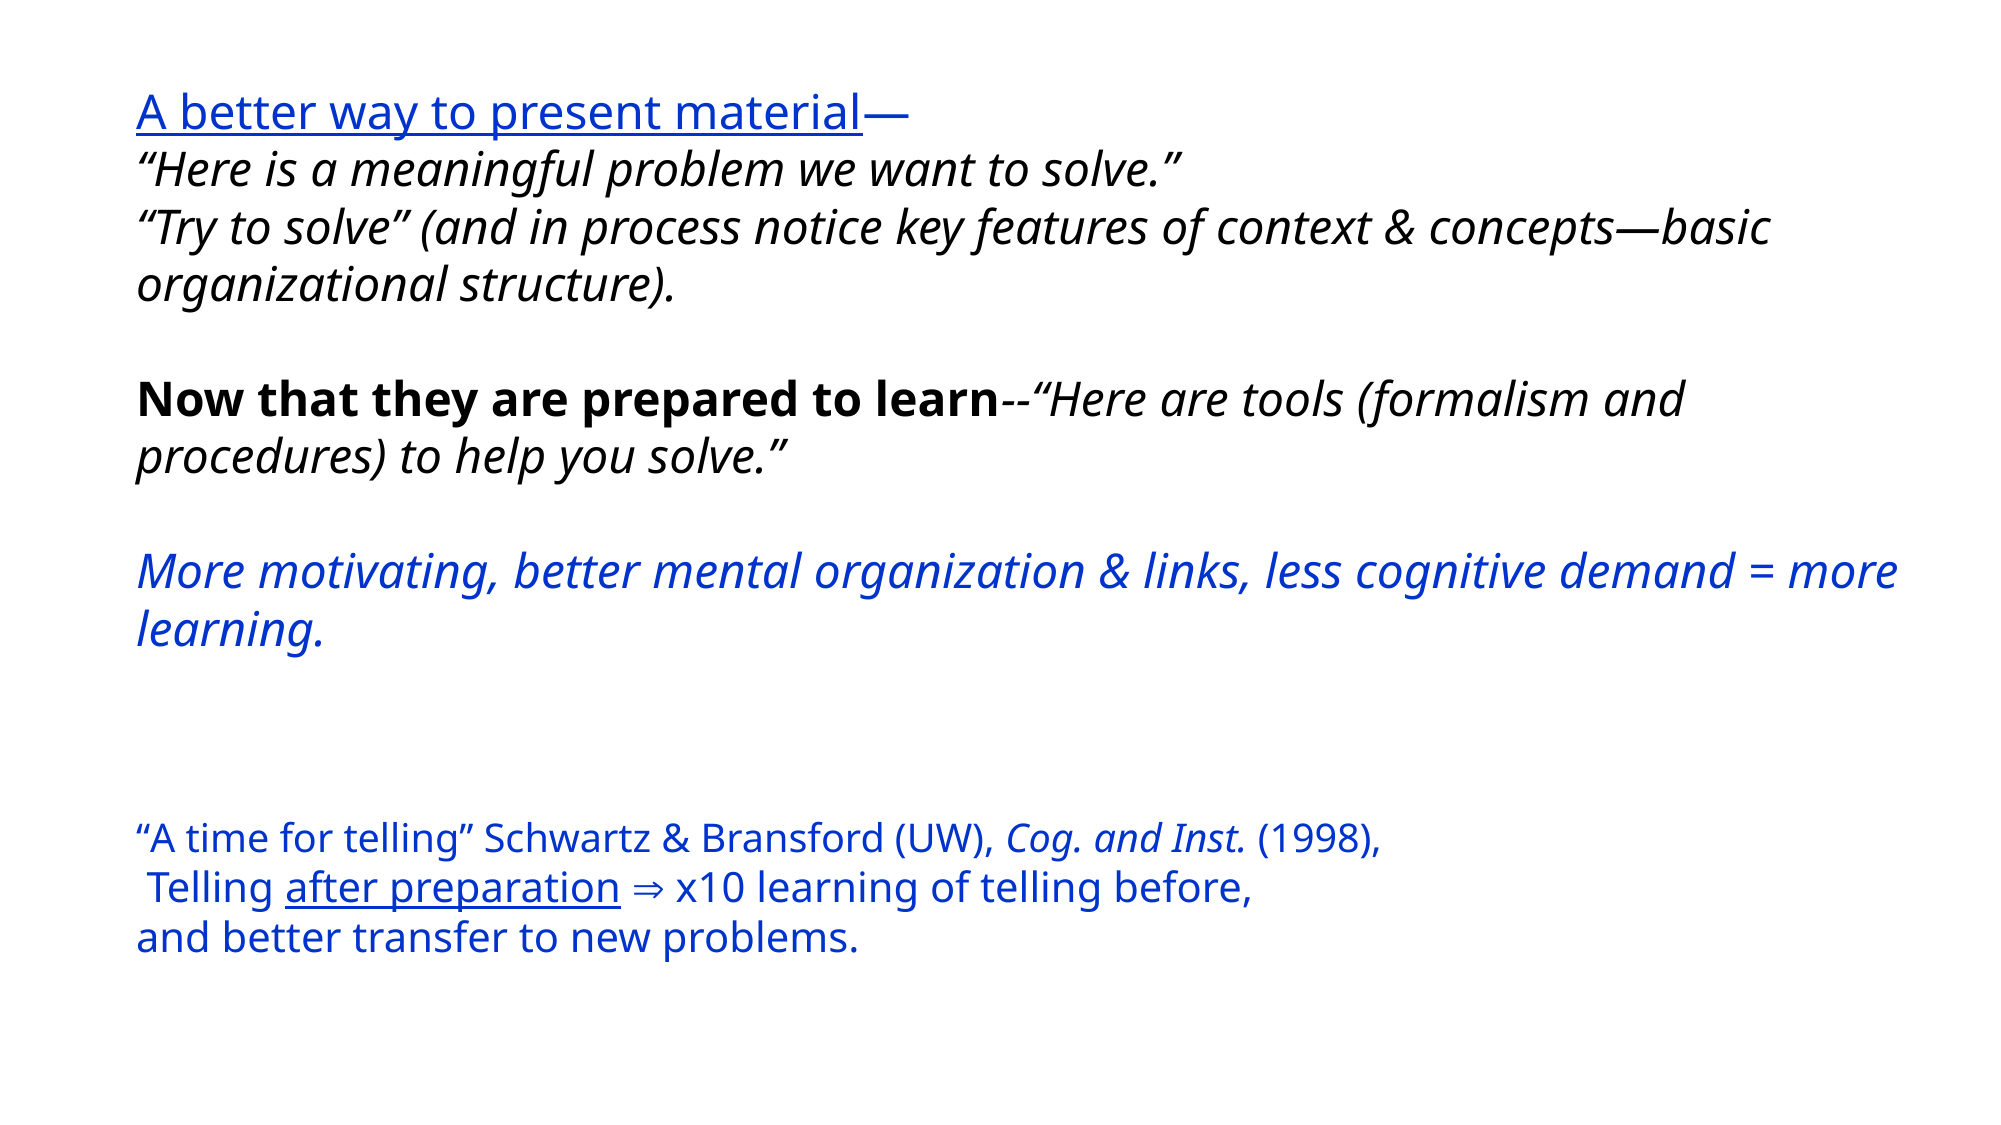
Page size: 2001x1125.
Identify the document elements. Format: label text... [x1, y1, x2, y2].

text_box A better way to present material— “Here is a meaningful problem we want to solve.” “Try to solve” (and in process notice key features of context & concepts—basic organizational structure). Now that they are prepared to learn--“Here are tools (formalism and procedures) to help you solve.” More motivating, better mental organization & links, less cognitive demand = more learning. “A time for telling” Schwartz & Bransford (UW), Cog. and Inst. (1998), Telling after preparation  x10 learning of telling before, and better transfer to new problems. [121, 53, 1952, 1019]
